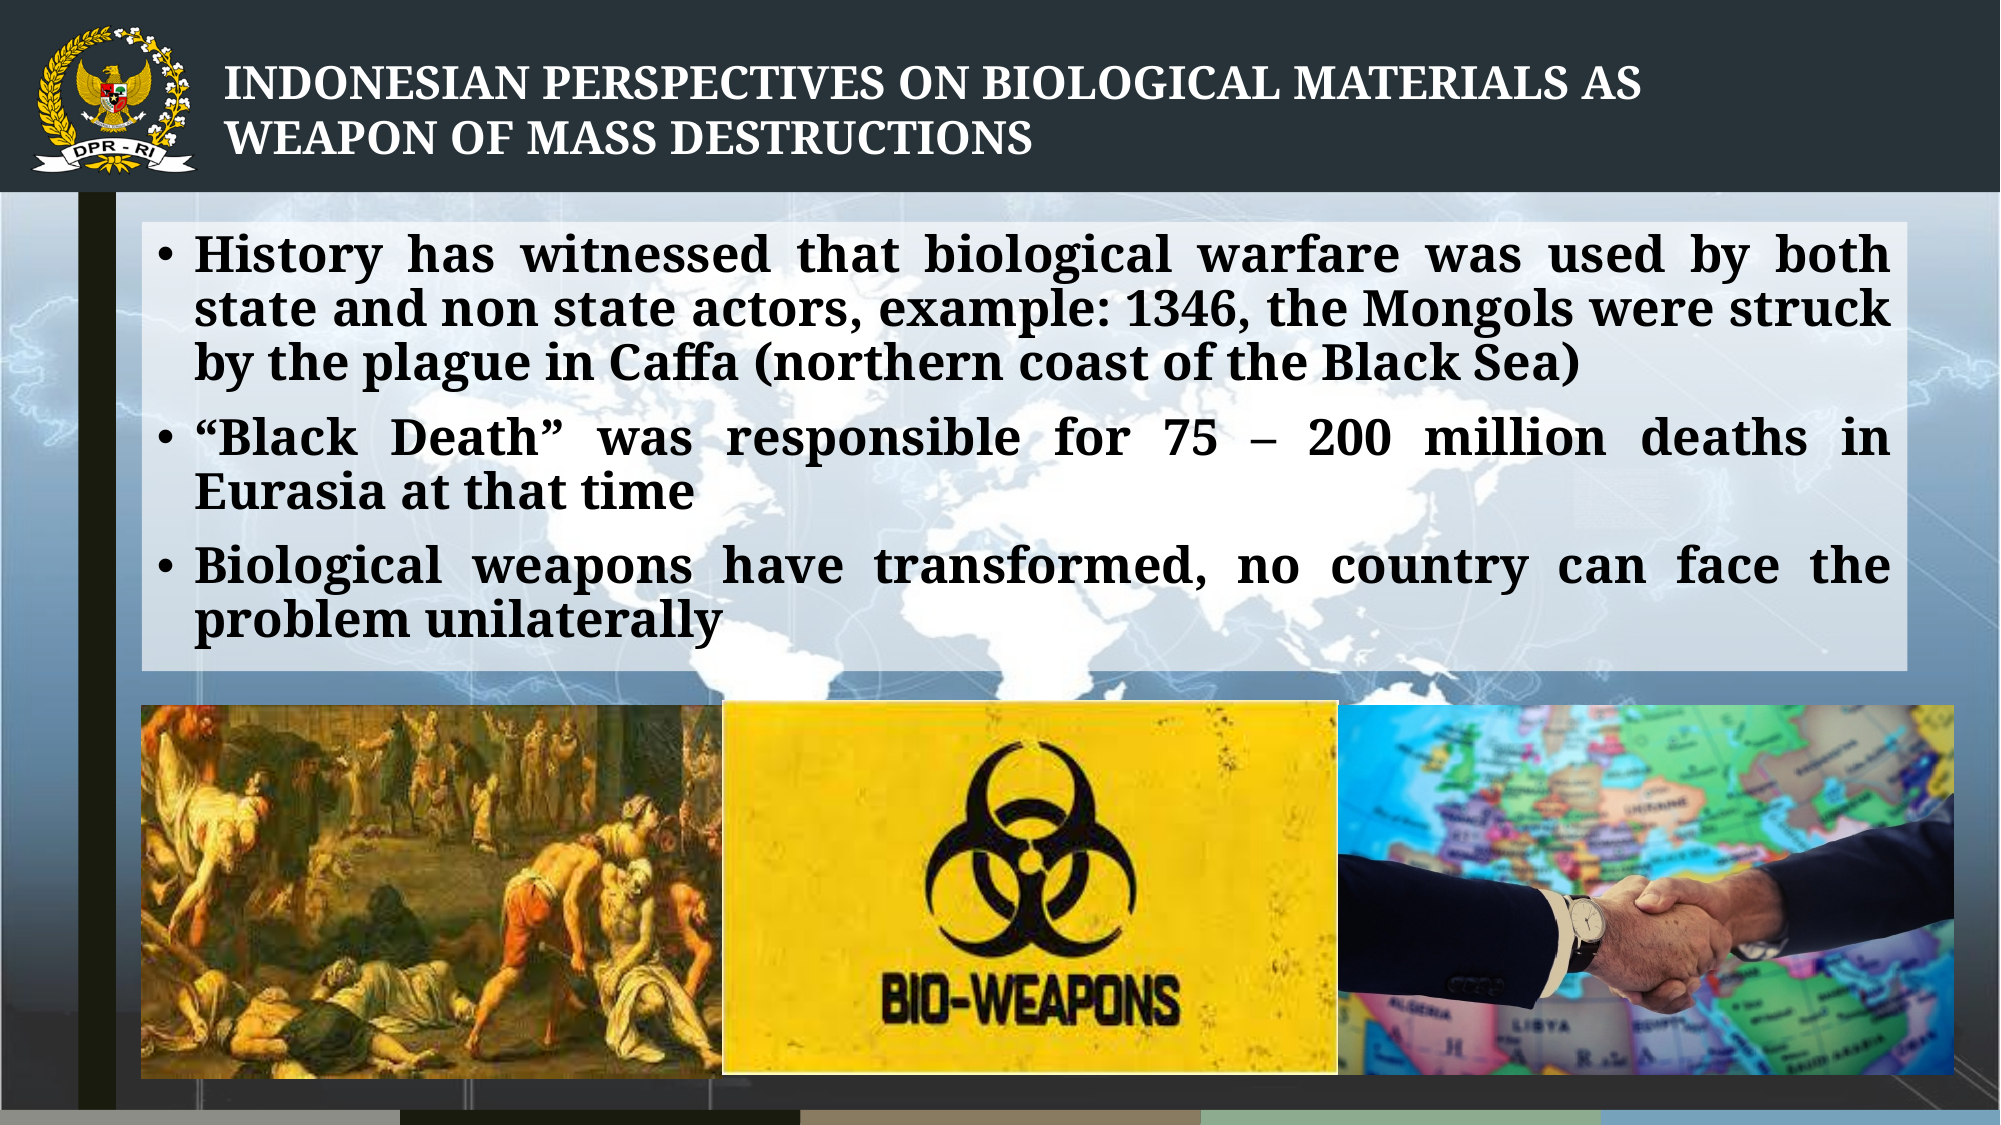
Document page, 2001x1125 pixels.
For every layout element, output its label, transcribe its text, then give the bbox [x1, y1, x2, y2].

picture [1353, 728, 1359, 738]
picture [141, 700, 1954, 1080]
text_box History has witnessed that biological warfare was used by both state and non state actors, example: 1346, the Mongols were struck by the plague in Caffa (northern coast of the Black Sea) “Black Death” was responsible for 75 – 200 million deaths in Eurasia at that time Biological weapons have transformed, no country can face the problem unilaterally [141, 221, 1908, 672]
text_box INDONESIAN PERSPECTIVES ON BIOLOGICAL MATERIALS AS WEAPON OF MASS DESTRUCTIONS [214, 46, 1768, 173]
picture [1939, 972, 1949, 979]
picture [1373, 843, 1380, 851]
picture [17, 11, 209, 189]
text_box [116, 193, 2000, 1109]
text_box [0, 193, 78, 1109]
